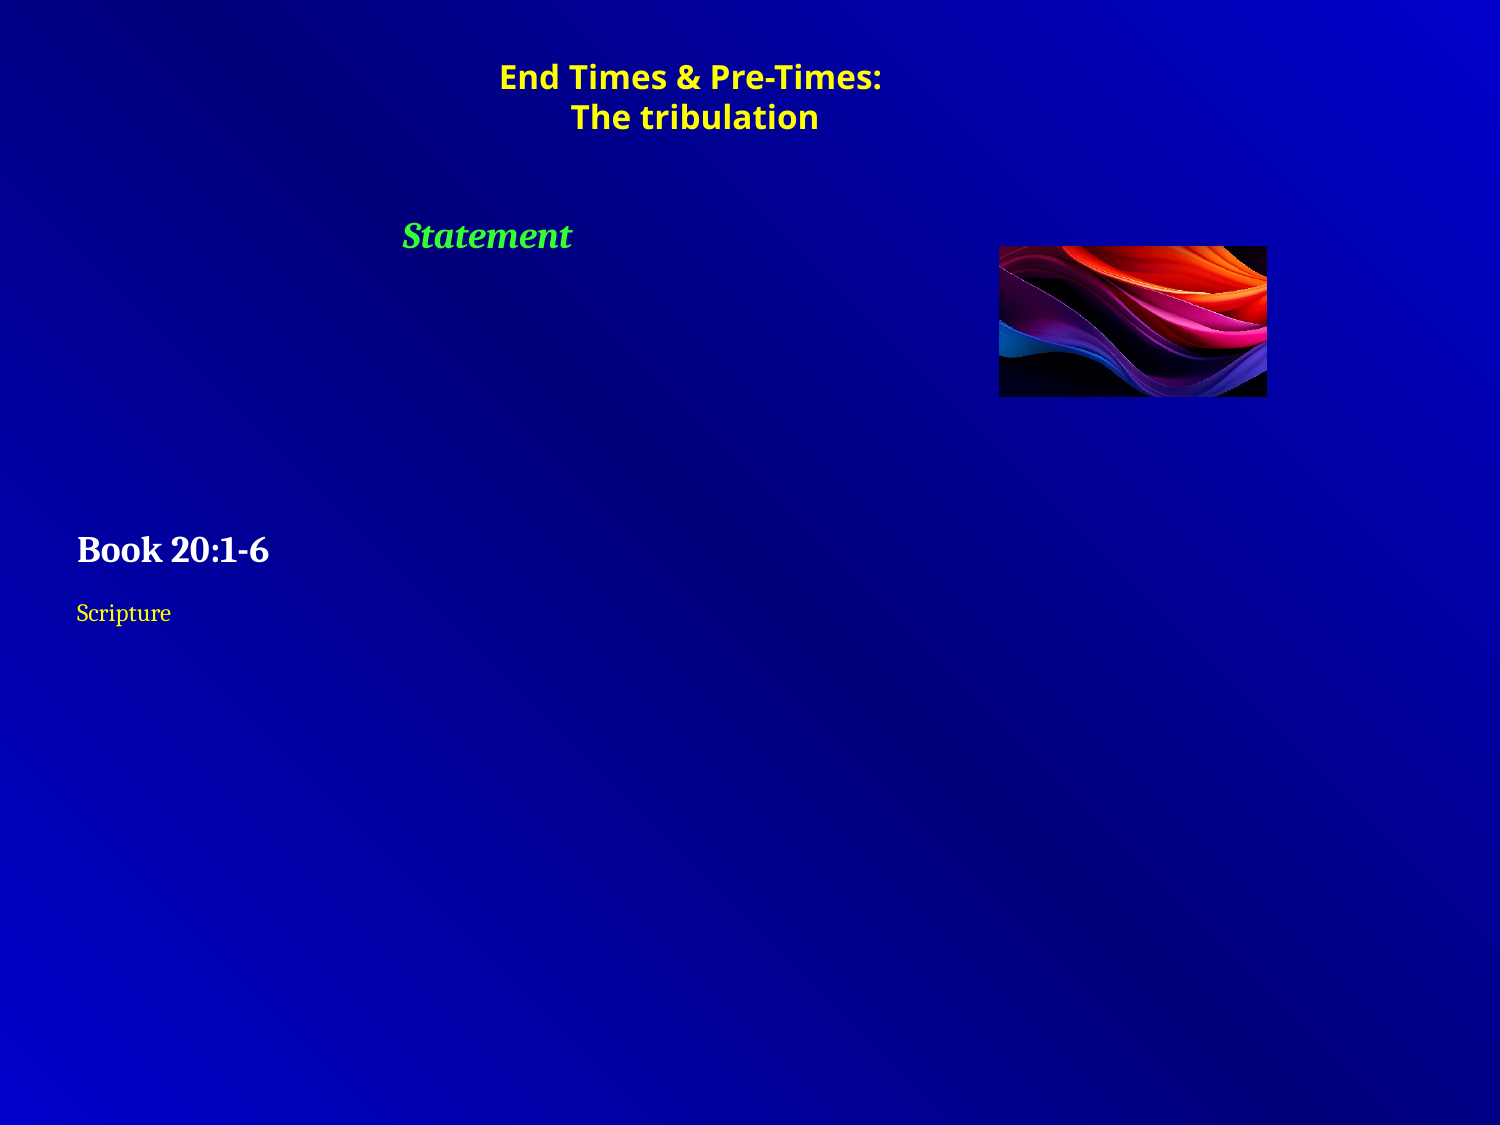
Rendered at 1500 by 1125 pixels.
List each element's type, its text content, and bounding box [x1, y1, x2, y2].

text_box Scripture [62, 587, 1350, 635]
text_box End Times & Pre-Times: The tribulation [74, 49, 1316, 184]
text_box Statement [62, 200, 913, 263]
picture [999, 246, 1267, 397]
text_box Book 20:1-6 [62, 514, 452, 578]
